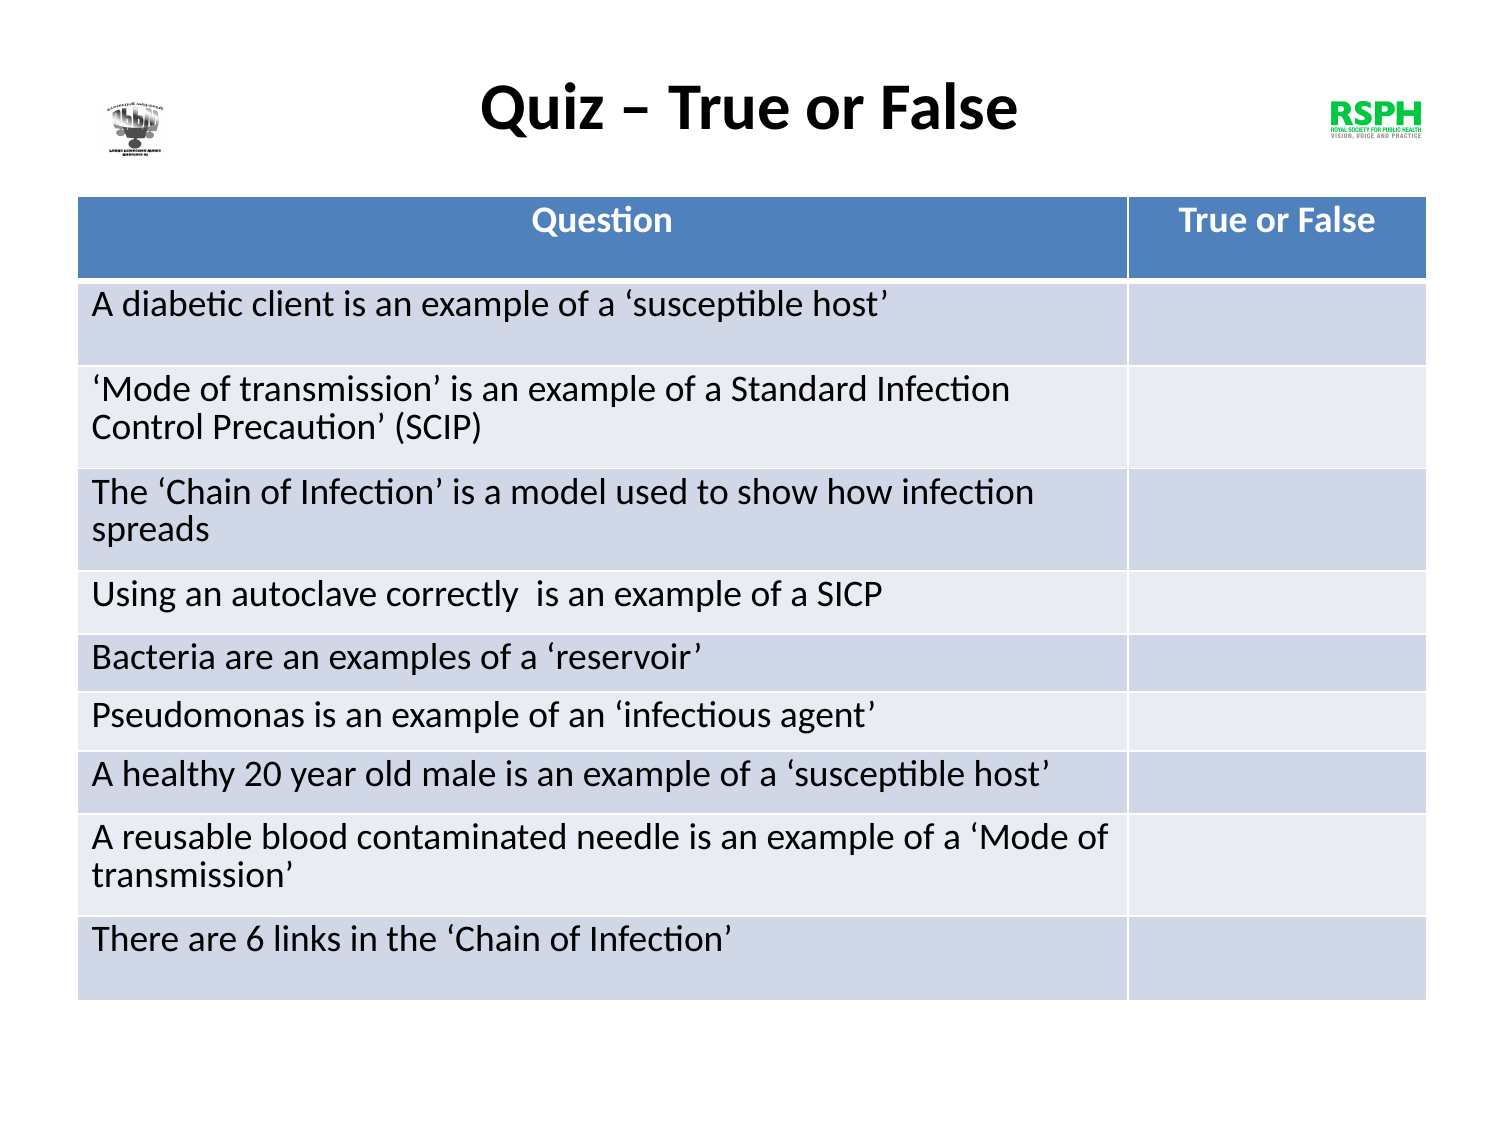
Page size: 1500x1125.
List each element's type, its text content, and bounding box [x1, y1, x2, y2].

table_cell The ‘Chain of Infection’ is a model used to show how infection spreads [78, 469, 1127, 570]
table_cell [1129, 284, 1426, 365]
table_header True or False [1129, 197, 1426, 278]
table_cell [1129, 815, 1426, 915]
table_cell A reusable blood contaminated needle is an example of a ‘Mode of transmission’ [78, 815, 1127, 915]
table_cell [1129, 635, 1426, 691]
table_cell [1129, 752, 1426, 813]
table_header Question [78, 197, 1127, 278]
table_cell Bacteria are an examples of a ‘reservoir’ [78, 635, 1127, 691]
table_cell A healthy 20 year old male is an example of a ‘susceptible host’ [78, 752, 1127, 813]
picture [100, 101, 171, 158]
title Quiz – True or False [75, 45, 1425, 161]
table_cell [1129, 367, 1426, 468]
table_cell [1129, 469, 1426, 570]
table_cell There are 6 links in the ‘Chain of Infection’ [78, 917, 1127, 1000]
table_cell [1129, 572, 1426, 633]
table_cell A diabetic client is an example of a ‘susceptible host’ [78, 284, 1127, 365]
table_cell ‘Mode of transmission’ is an example of a Standard Infection Control Precaution’ (SCIP) [78, 367, 1127, 468]
table_cell Using an autoclave correctly is an example of a SICP [78, 572, 1127, 633]
picture [1330, 101, 1422, 140]
table_cell [1129, 693, 1426, 750]
table_cell [1129, 917, 1426, 1000]
table_cell Pseudomonas is an example of an ‘infectious agent’ [78, 693, 1127, 750]
